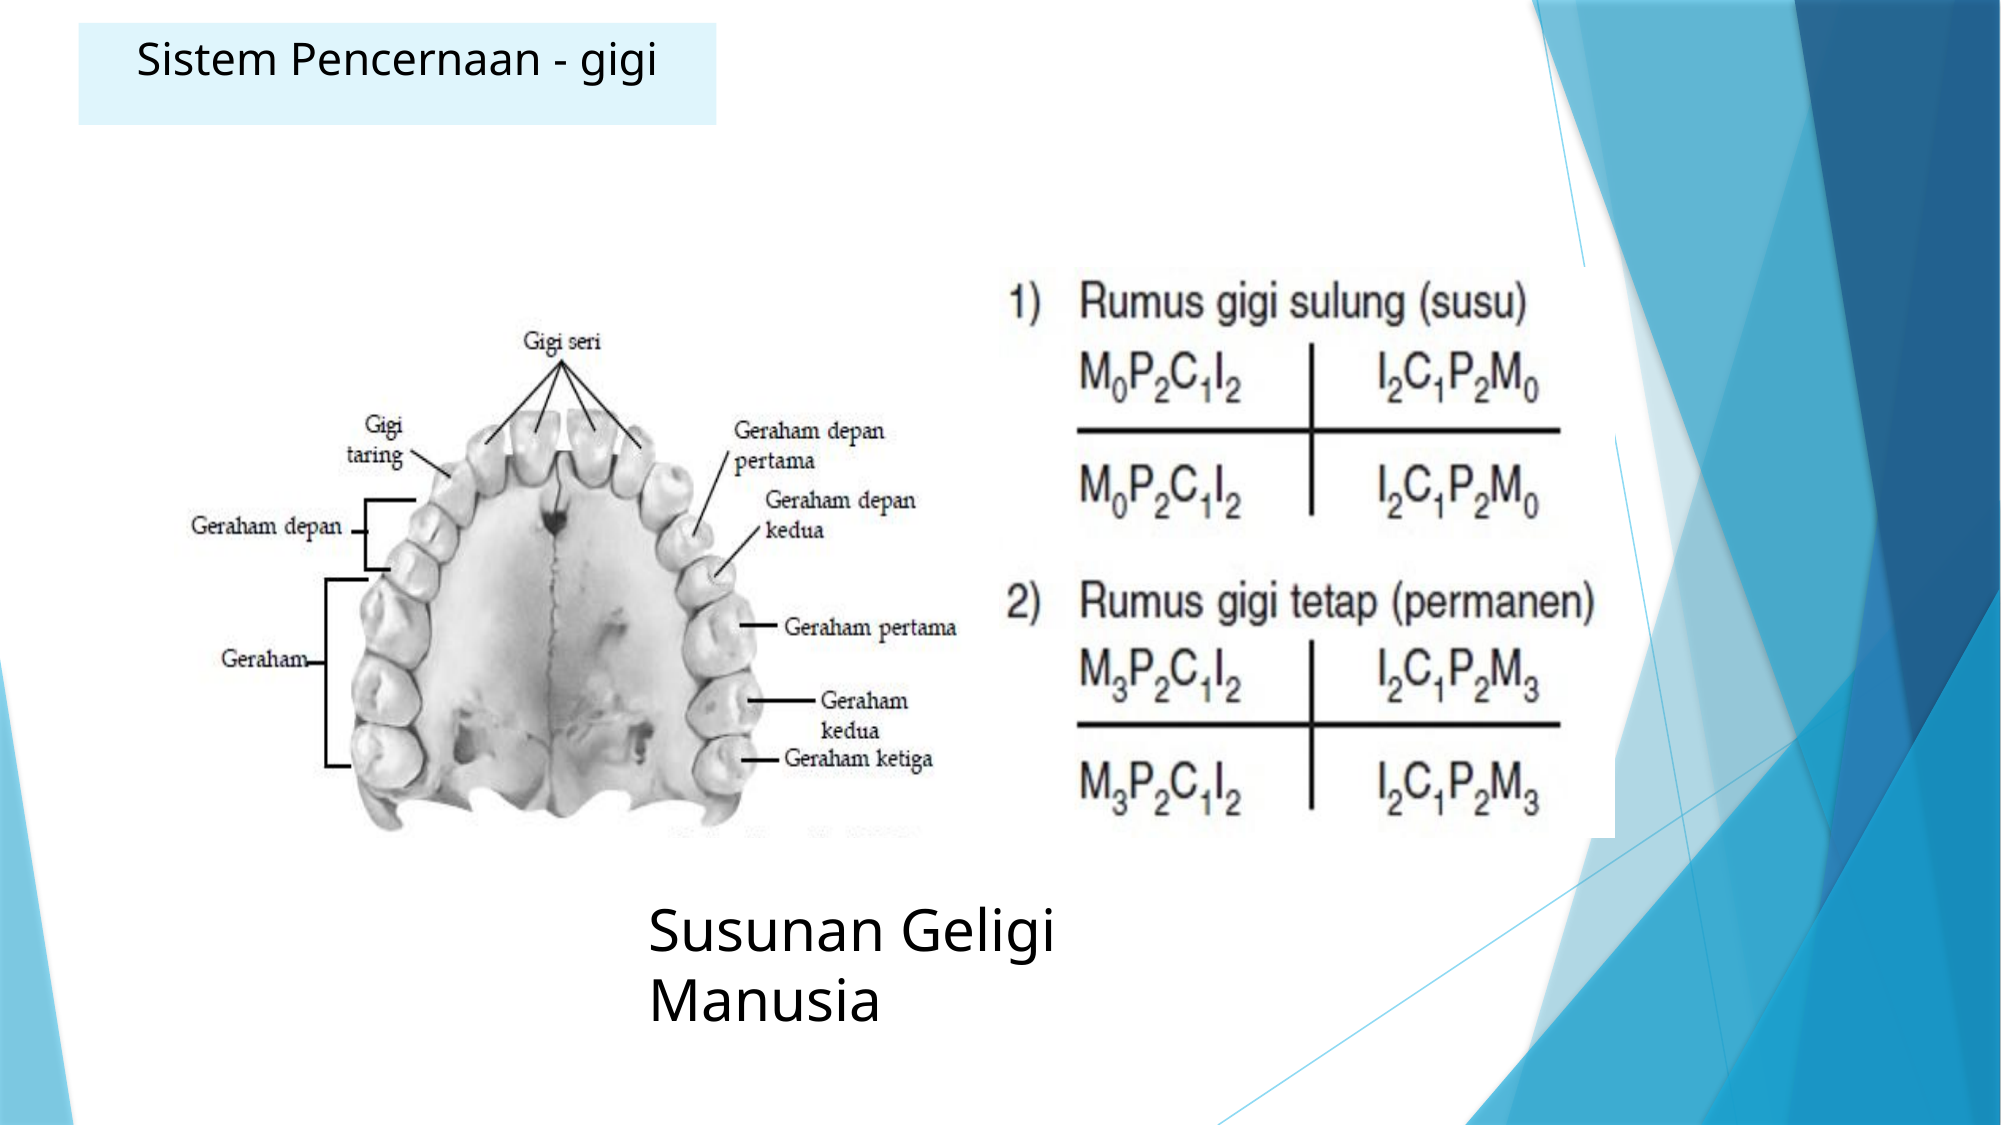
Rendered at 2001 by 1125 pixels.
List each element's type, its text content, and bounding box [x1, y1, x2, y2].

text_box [172, 266, 1615, 973]
title Sistem Pencernaan - gigi [78, 22, 717, 125]
